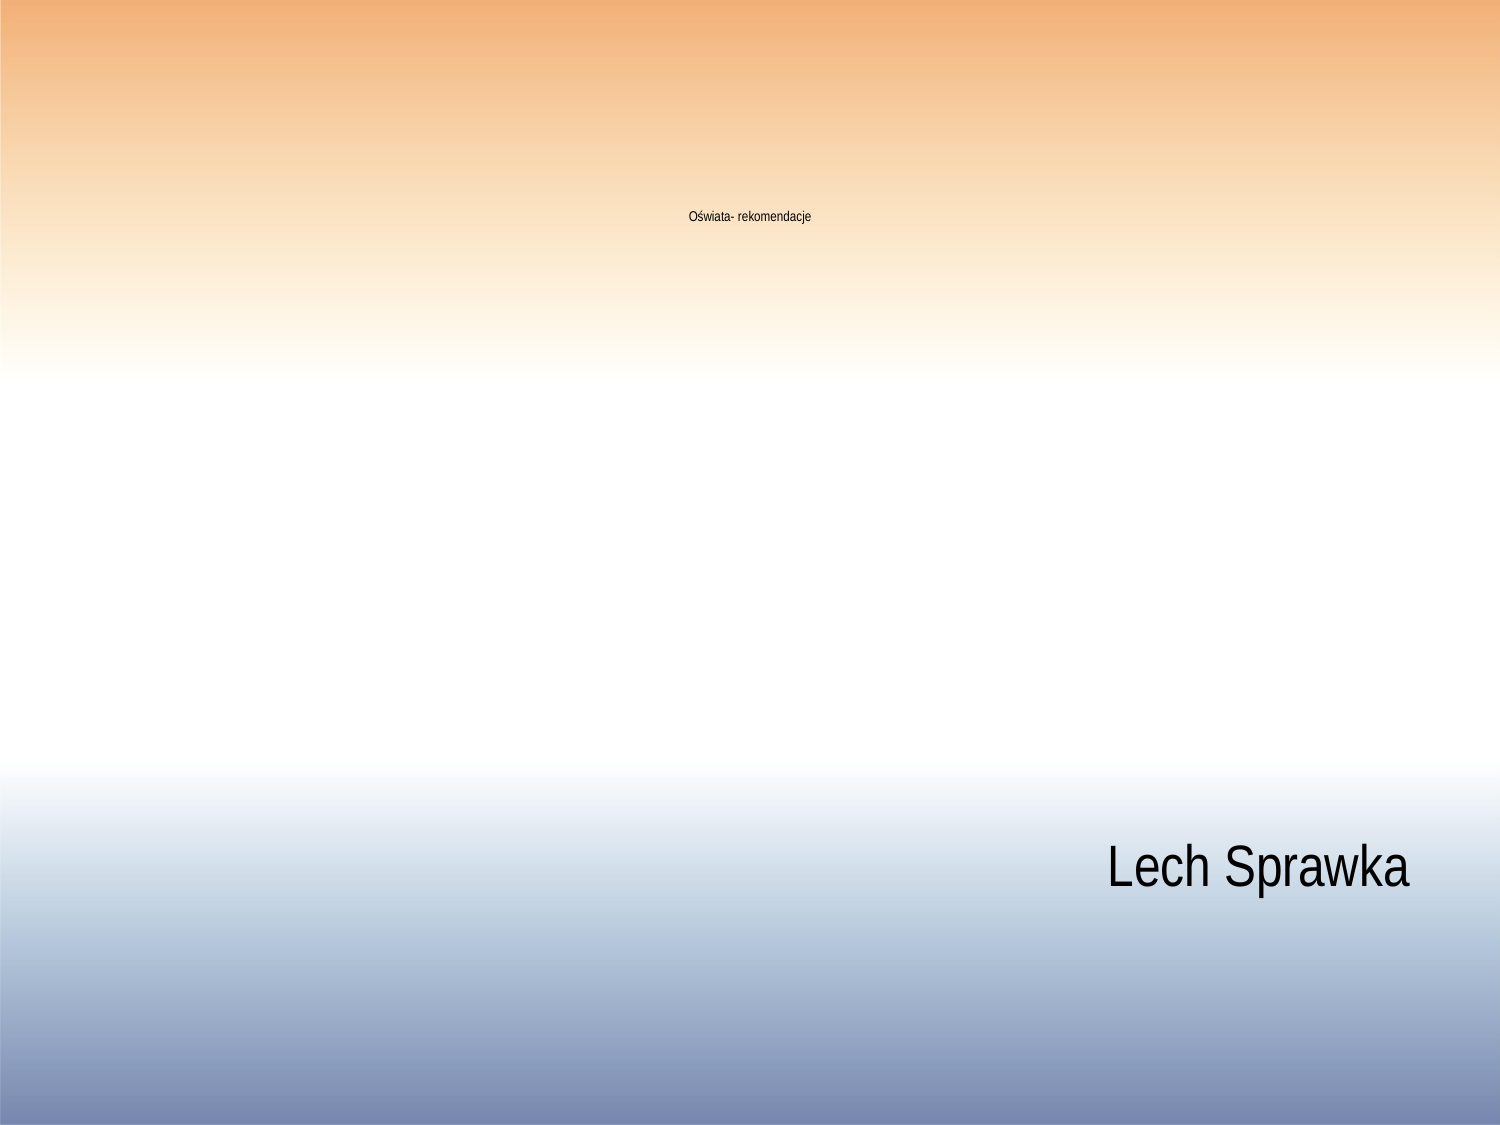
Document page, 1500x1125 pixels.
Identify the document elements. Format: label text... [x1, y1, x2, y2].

title Oświata- rekomendacje [75, 45, 1425, 233]
picture [0, 0, 1500, 1125]
list Lech Sprawka [75, 262, 1425, 1005]
